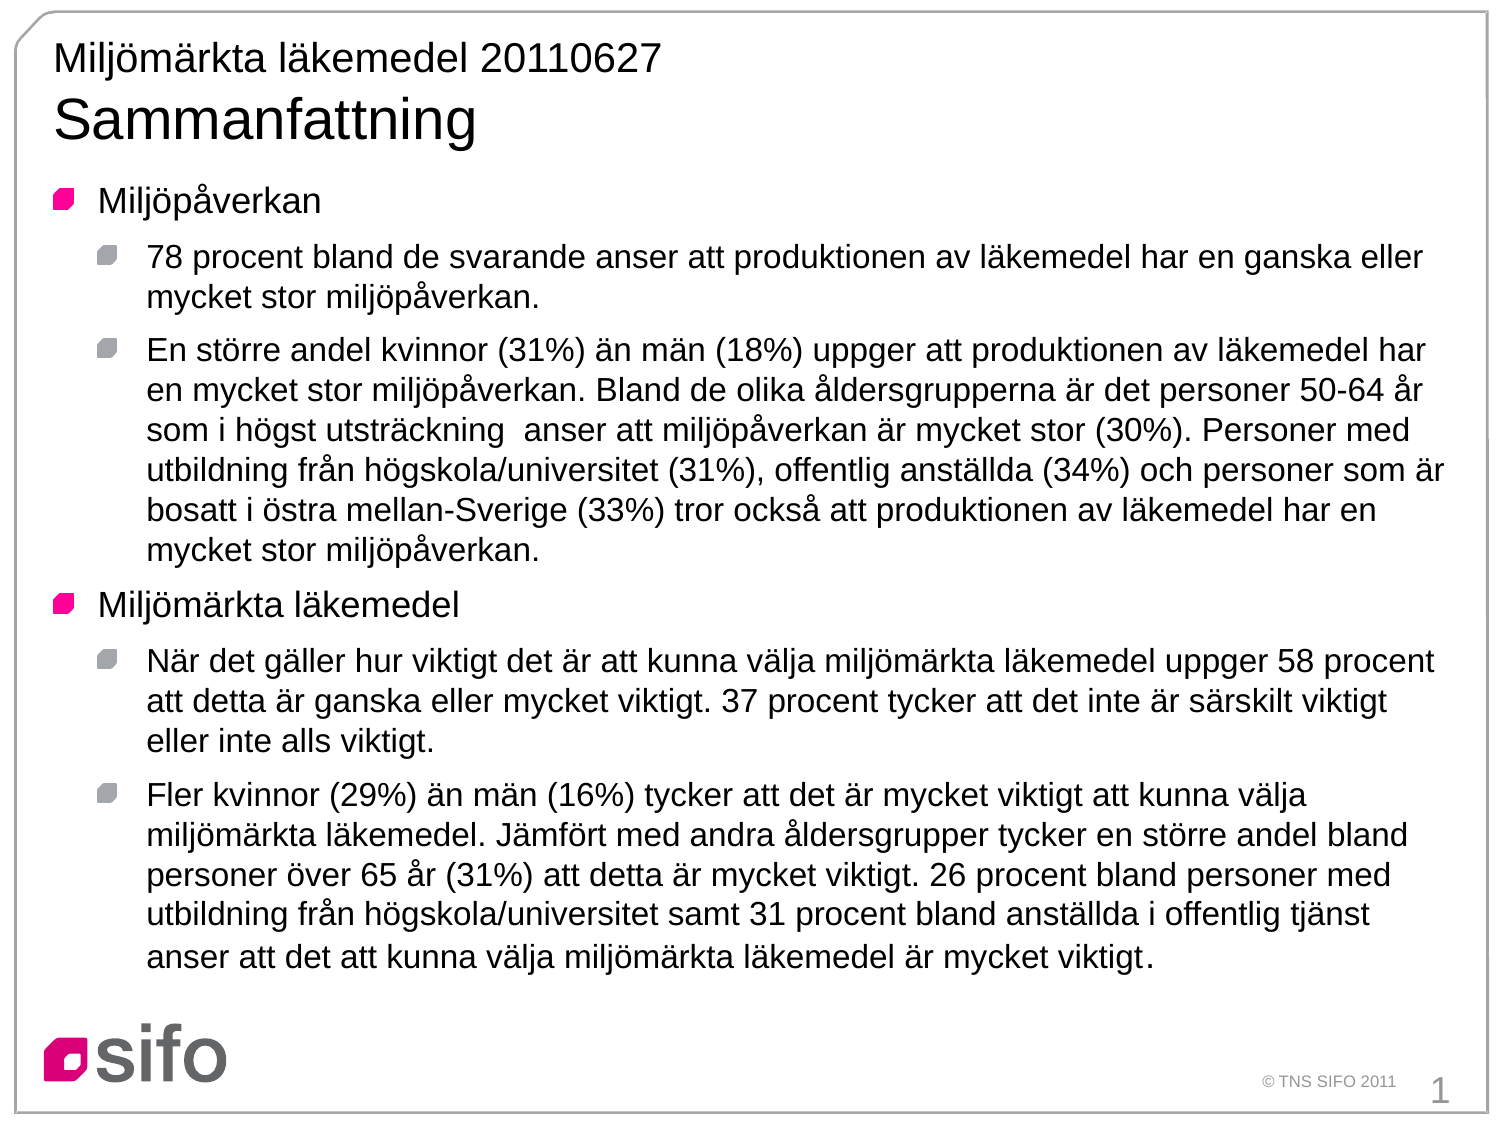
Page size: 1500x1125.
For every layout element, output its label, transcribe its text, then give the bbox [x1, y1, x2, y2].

picture [97, 338, 117, 358]
picture [53, 593, 74, 614]
picture [53, 188, 74, 210]
picture [97, 783, 117, 803]
picture [97, 649, 117, 669]
title Miljömärkta läkemedel 20110627 Sammanfattning [52, 30, 1442, 188]
picture [97, 245, 117, 265]
list Miljöpåverkan 78 procent bland de svarande anser att produktionen av läkemedel har en ganska eller mycket stor miljöpåverkan. En större andel kvinnor (31%) än män (18%) uppger att produktionen av läkemedel har en mycket stor miljöpåverkan. Bland de olika åldersgrupperna är det personer 50-64 år som i högst utsträckning anser att miljöpåverkan är mycket stor (30%). Personer med utbildning från högskola/universitet (31%), offentlig anställda (34%) och personer som är bosatt i östra mellan-Sverige (33%) tror också att produktionen av läkemedel har en mycket stor miljöpåverkan. Miljömärkta läkemedel När det gäller hur viktigt det är att kunna välja miljömärkta läkemedel uppger 58 procent att detta är ganska eller mycket viktigt. 37 procent tycker att det inte är särskilt viktigt eller inte alls viktigt. Fler kvinnor (29%) än män (16%) tycker att det är mycket viktigt att kunna välja miljömärkta läkemedel. Jämfört med andra åldersgrupper tycker en större andel bland personer över 65 år (31%) att detta är mycket viktigt. 26 procent bland personer med utbildning från högskola/universitet samt 31 procent bland anställda i offentlig tjänst anser att det att kunna välja miljömärkta läkemedel är mycket viktigt. [52, 176, 1454, 941]
